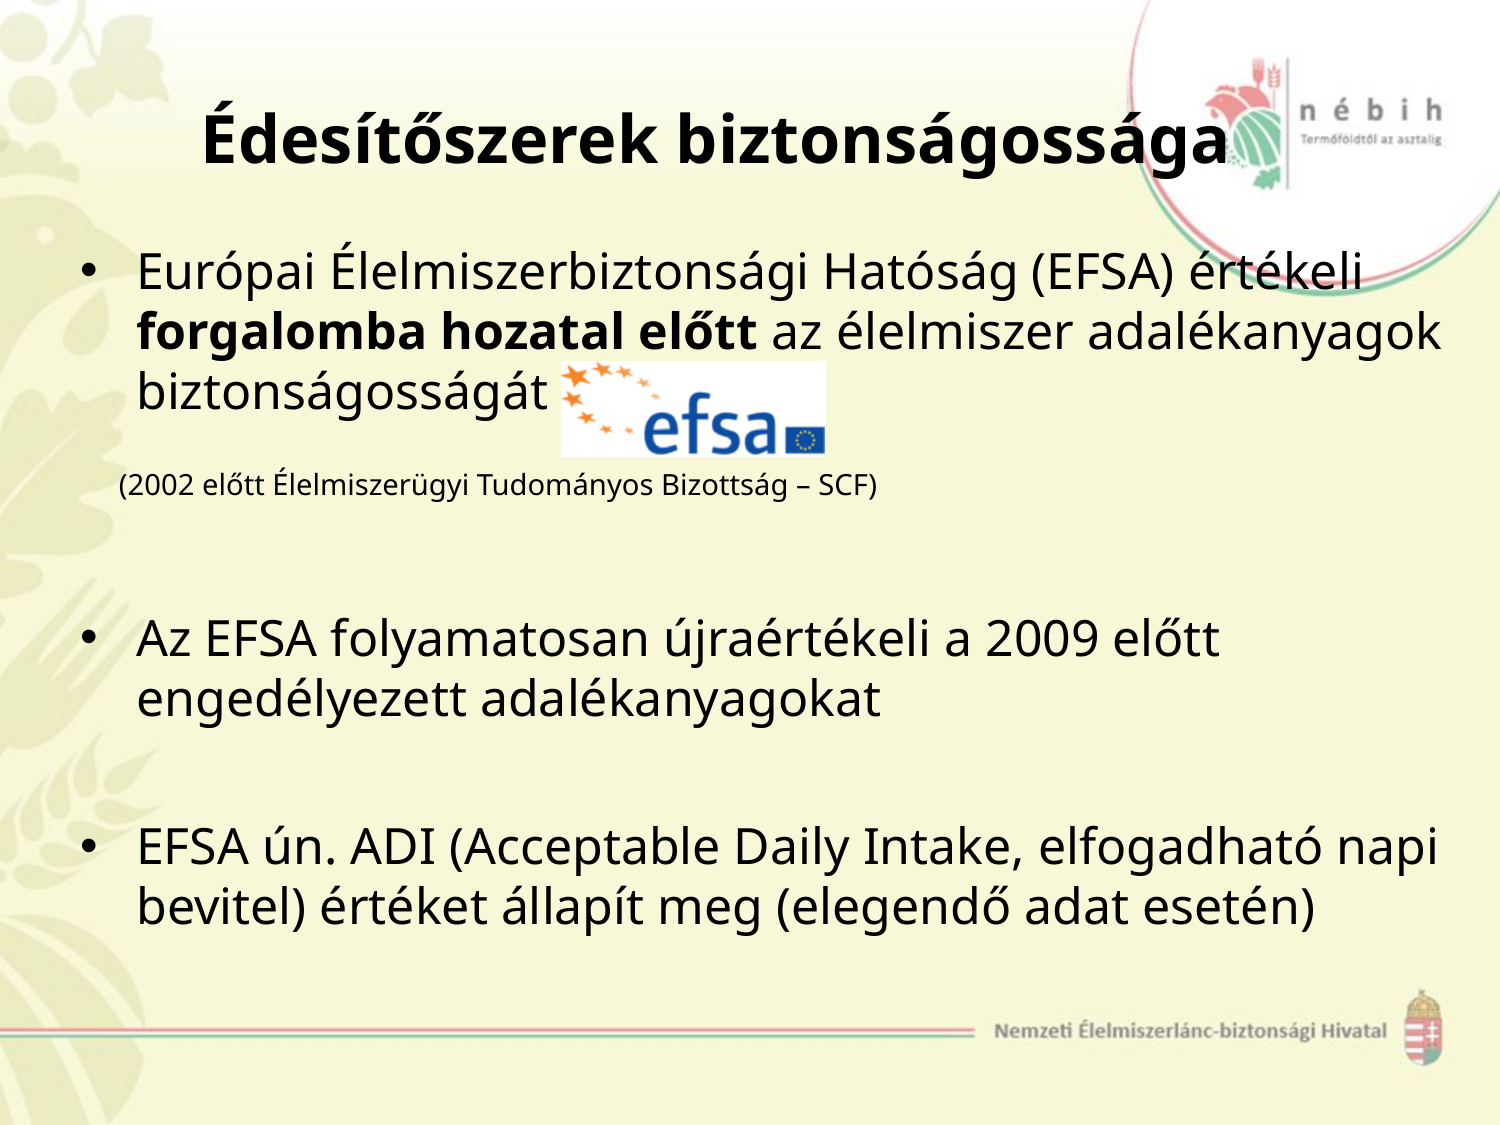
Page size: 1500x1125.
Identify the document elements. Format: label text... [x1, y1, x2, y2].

title Édesítőszerek biztonságossága [41, 42, 1392, 231]
list Európai Élelmiszerbiztonsági Hatóság (EFSA) értékeli forgalomba hozatal előtt az élelmiszer adalékanyagok biztonságosságát (2002 előtt Élelmiszerügyi Tudományos Bizottság – SCF) Az EFSA folyamatosan újraértékeli a 2009 előtt engedélyezett adalékanyagokat EFSA ún. ADI (Acceptable Daily Intake, elfogadható napi bevitel) értéket állapít meg (elegendő adat esetén) [64, 231, 1461, 1040]
picture [560, 361, 826, 457]
